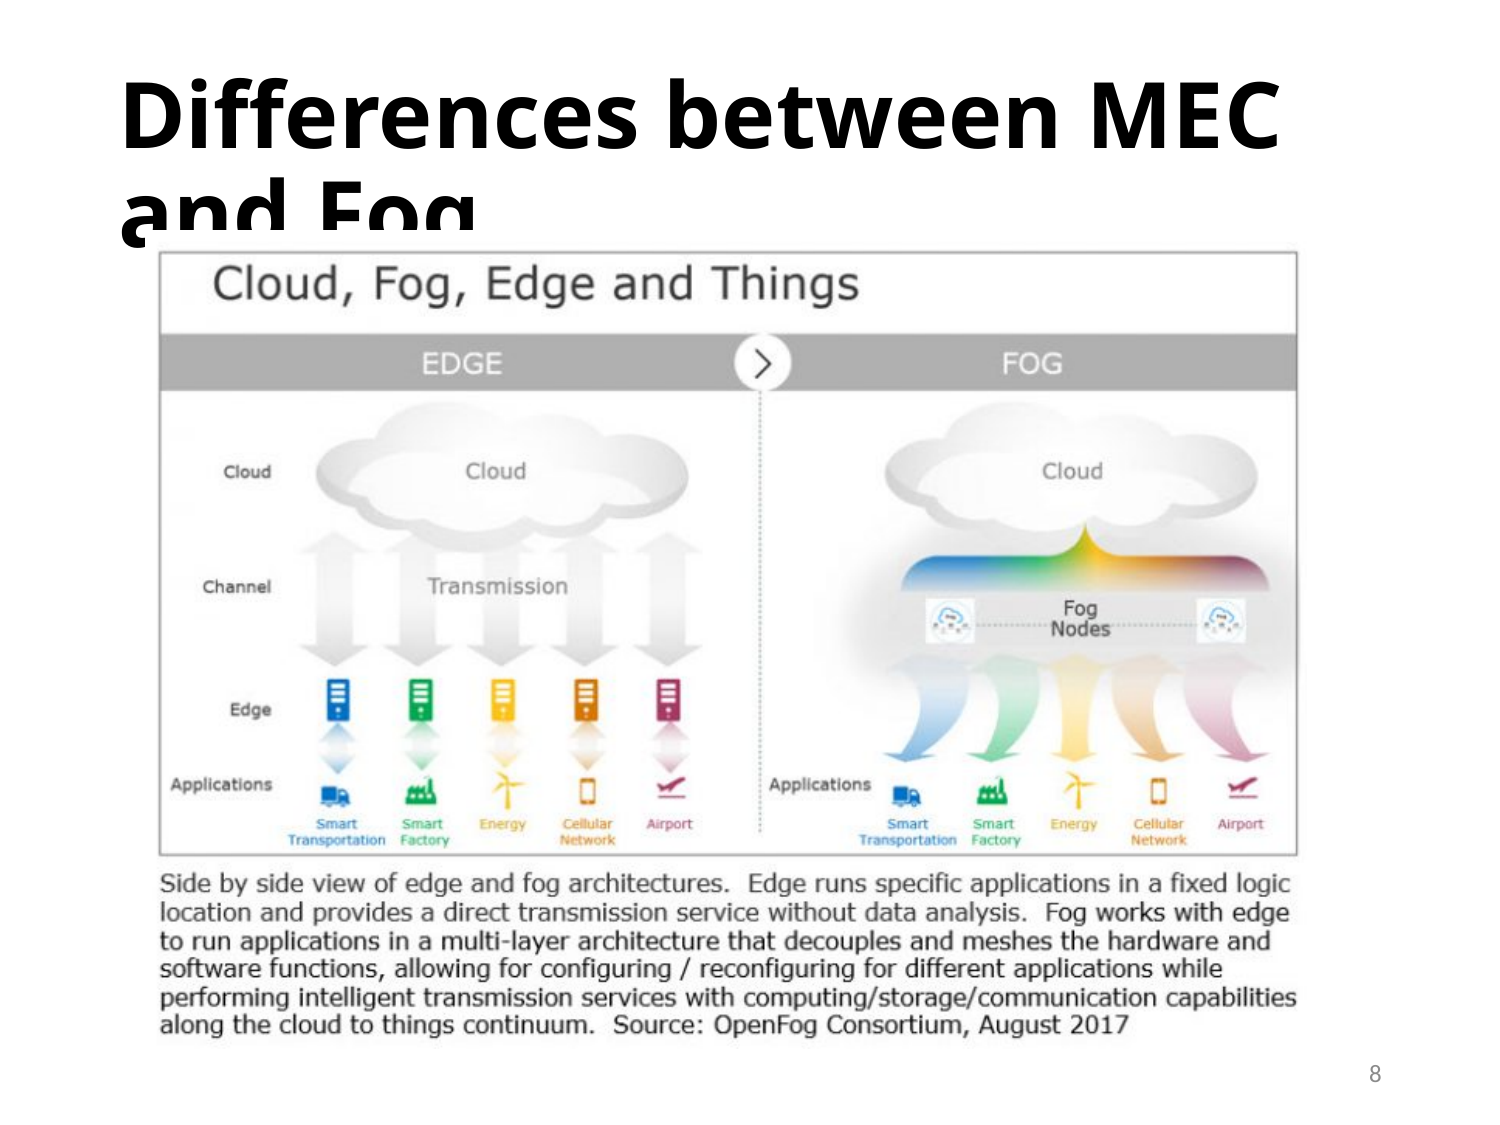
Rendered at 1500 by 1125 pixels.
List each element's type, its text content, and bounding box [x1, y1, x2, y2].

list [145, 230, 1307, 1049]
slide_number 8 [1059, 1042, 1397, 1103]
title Differences between MEC and Fog [103, 59, 1397, 278]
